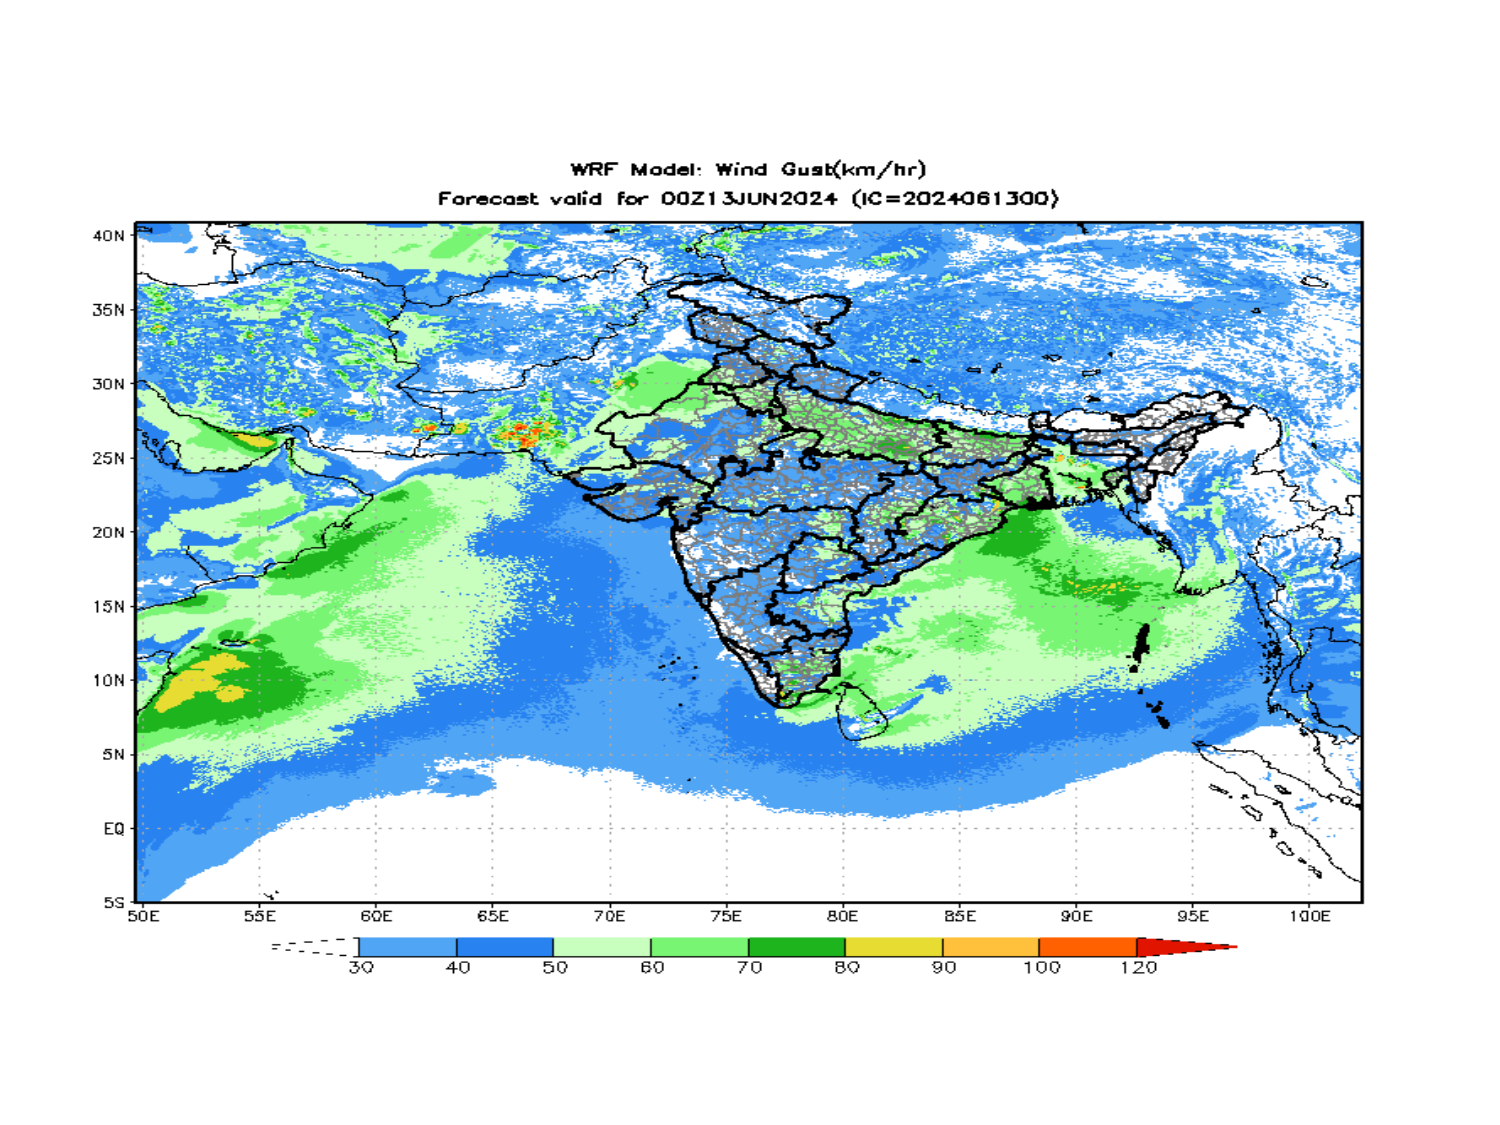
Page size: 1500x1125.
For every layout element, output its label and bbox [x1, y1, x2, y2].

picture [74, 149, 1426, 976]
